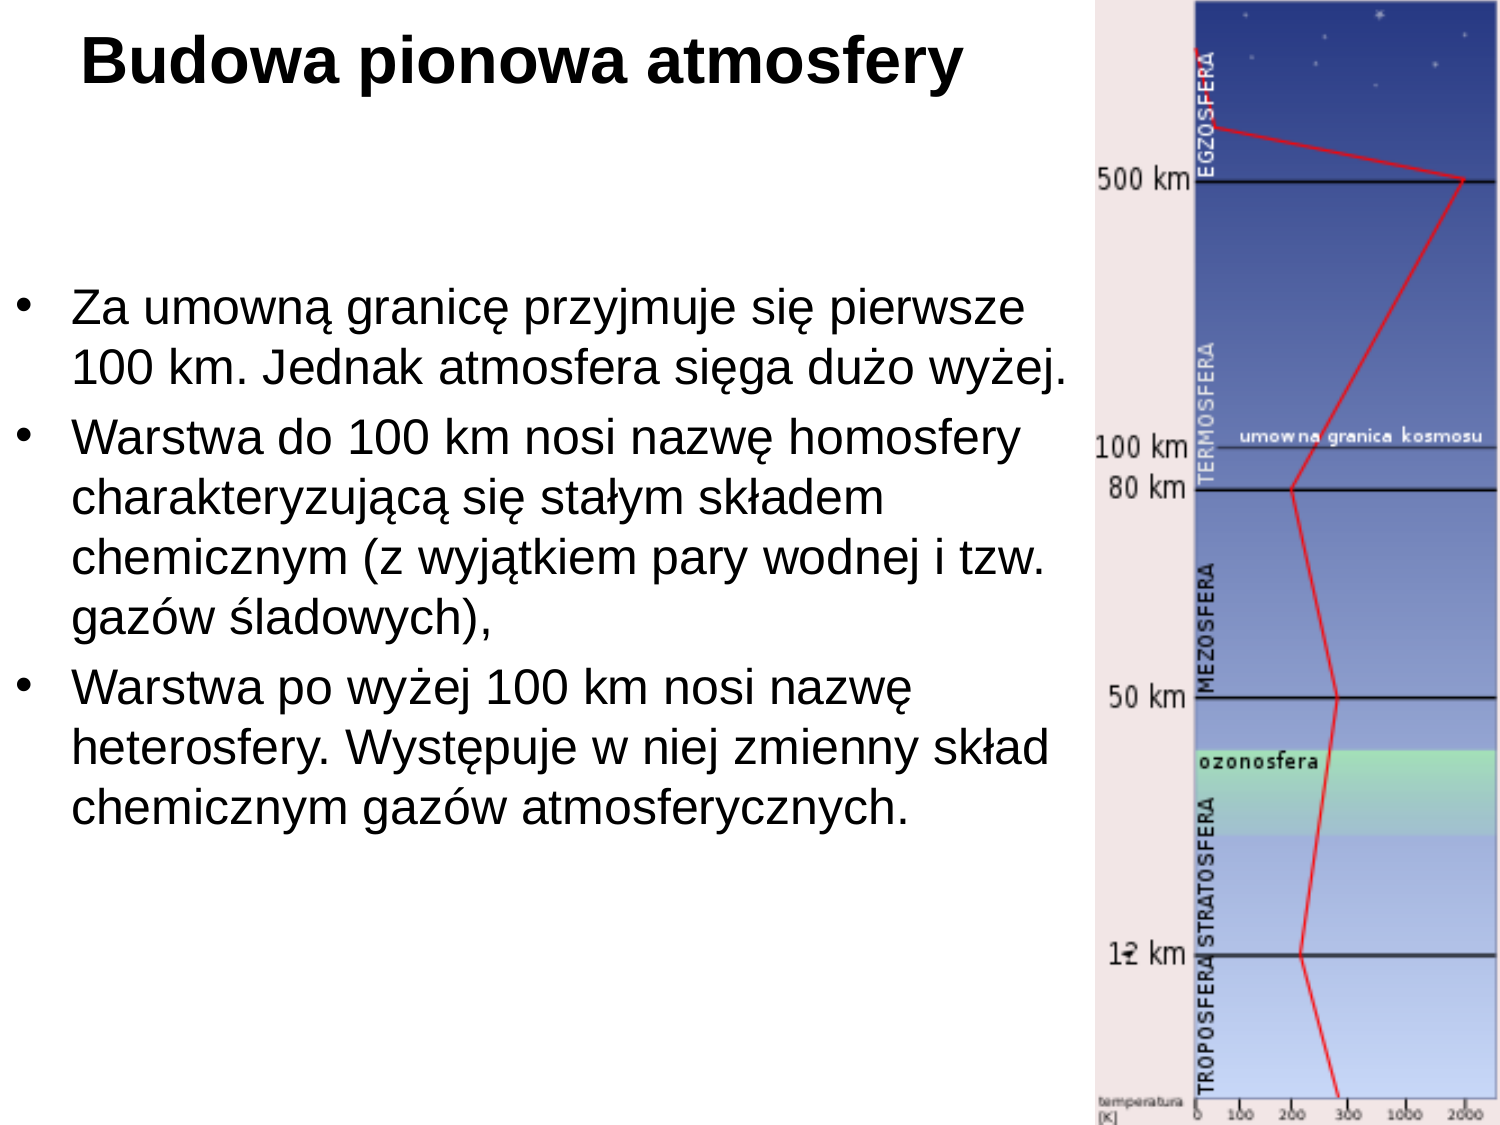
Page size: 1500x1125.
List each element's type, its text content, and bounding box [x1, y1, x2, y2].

picture [1094, 0, 1500, 1125]
title Budowa pionowa atmosfery [0, 0, 1046, 114]
list Za umowną granicę przyjmuje się pierwsze 100 km. Jednak atmosfera sięga dużo wyżej. Warstwa do 100 km nosi nazwę homosfery charakteryzującą się stałym składem chemicznym (z wyjątkiem pary wodnej i tzw. gazów śladowych), Warstwa po wyżej 100 km nosi nazwę heterosfery. Występuje w niej zmienny skład chemicznym gazów atmosferycznych. [0, 267, 1089, 1125]
